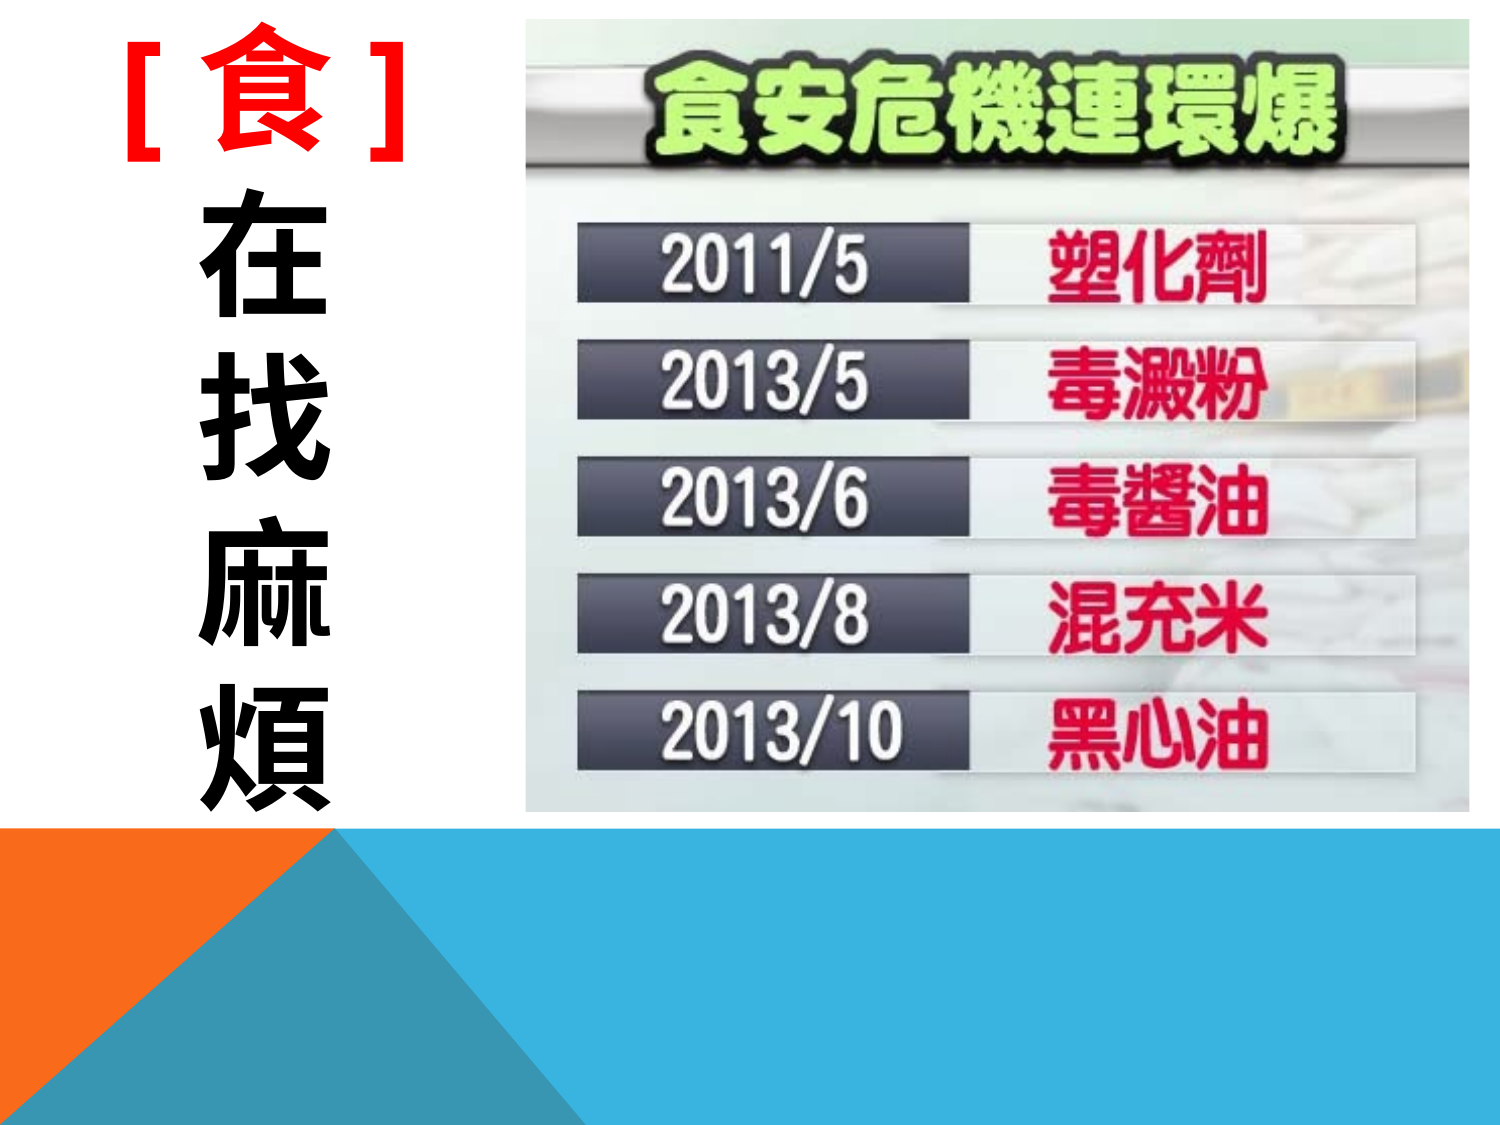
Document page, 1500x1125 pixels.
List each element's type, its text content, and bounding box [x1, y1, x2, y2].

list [525, 18, 1470, 812]
title [食] 在 找 麻 煩 [29, 78, 502, 752]
